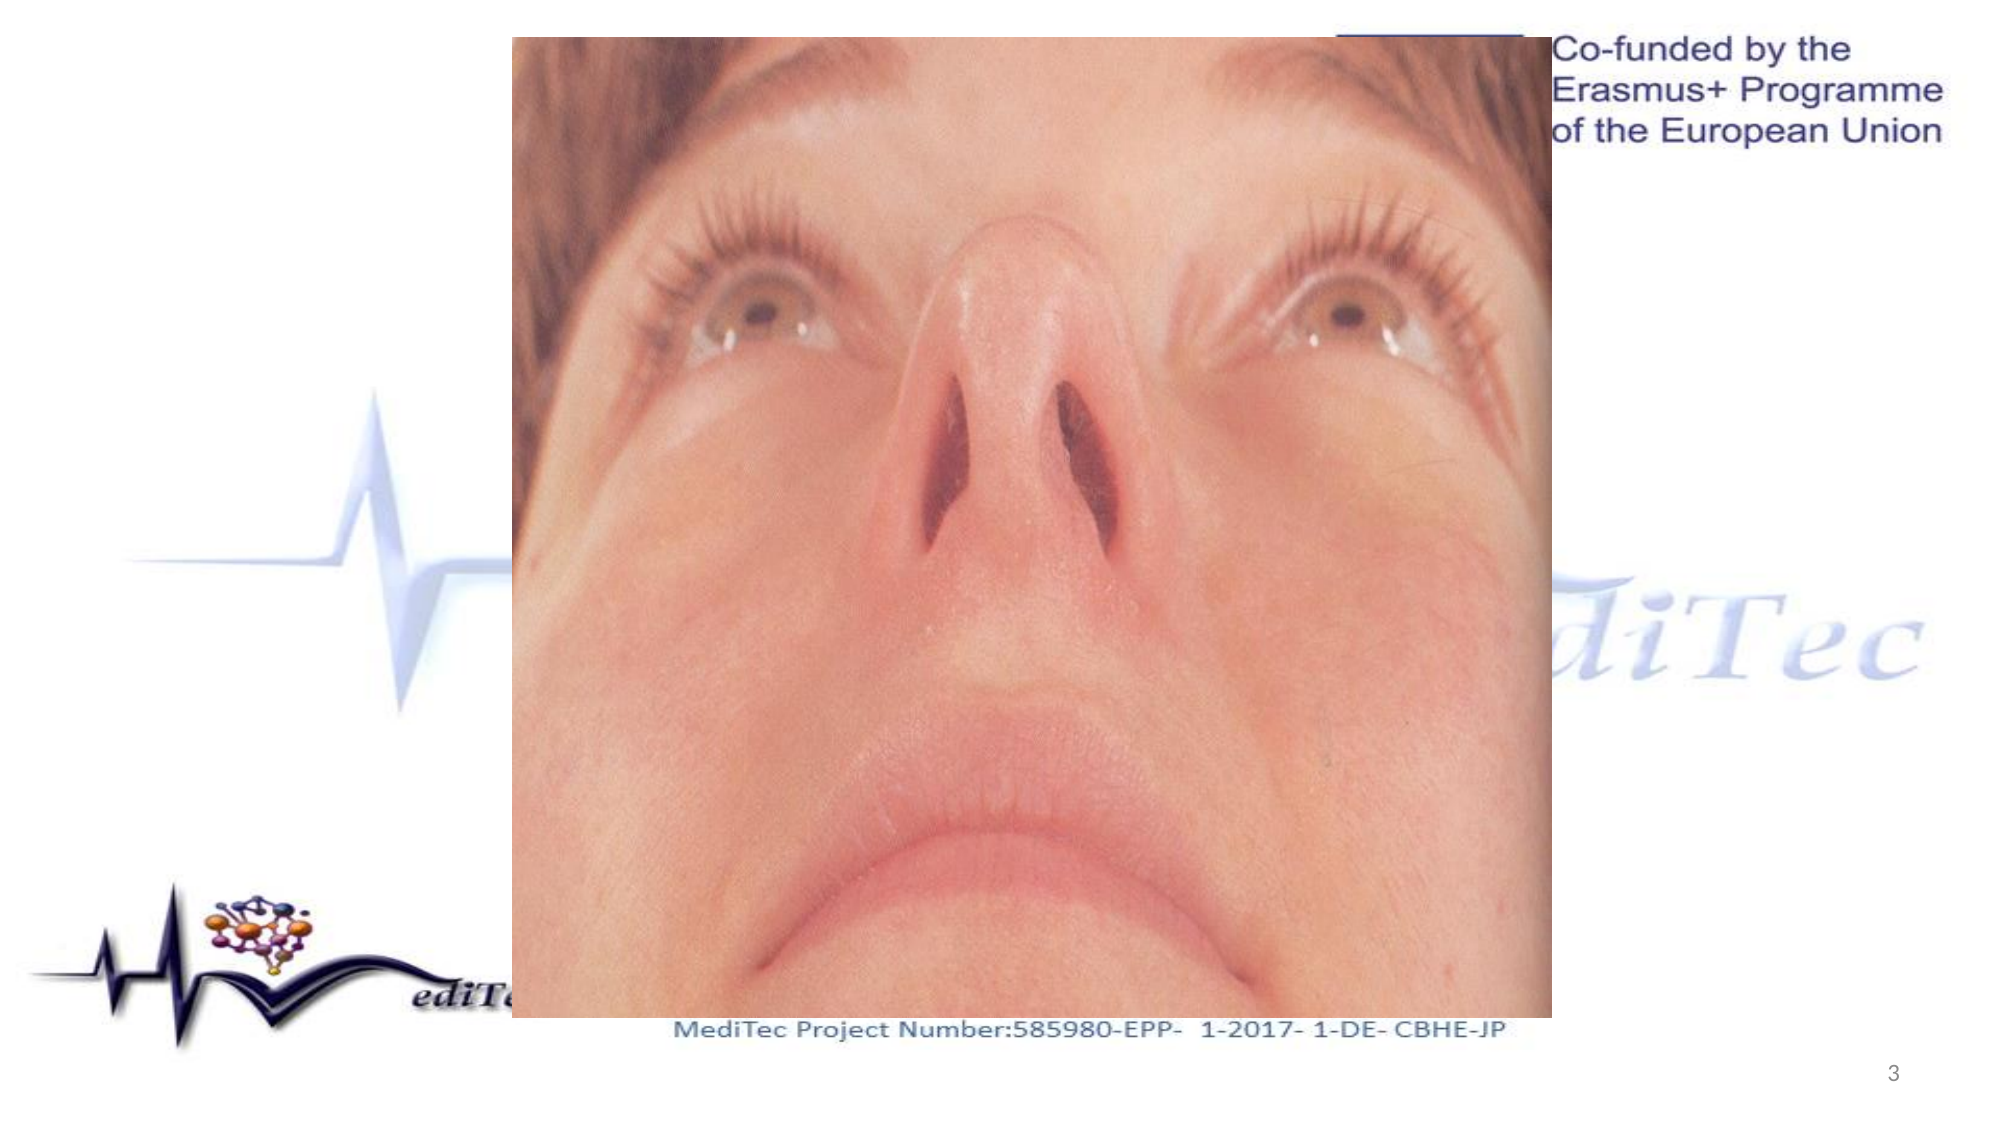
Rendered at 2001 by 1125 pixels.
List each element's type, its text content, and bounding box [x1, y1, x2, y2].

slide_number 3 [1433, 746, 1900, 1125]
picture [0, 0, 2001, 1125]
